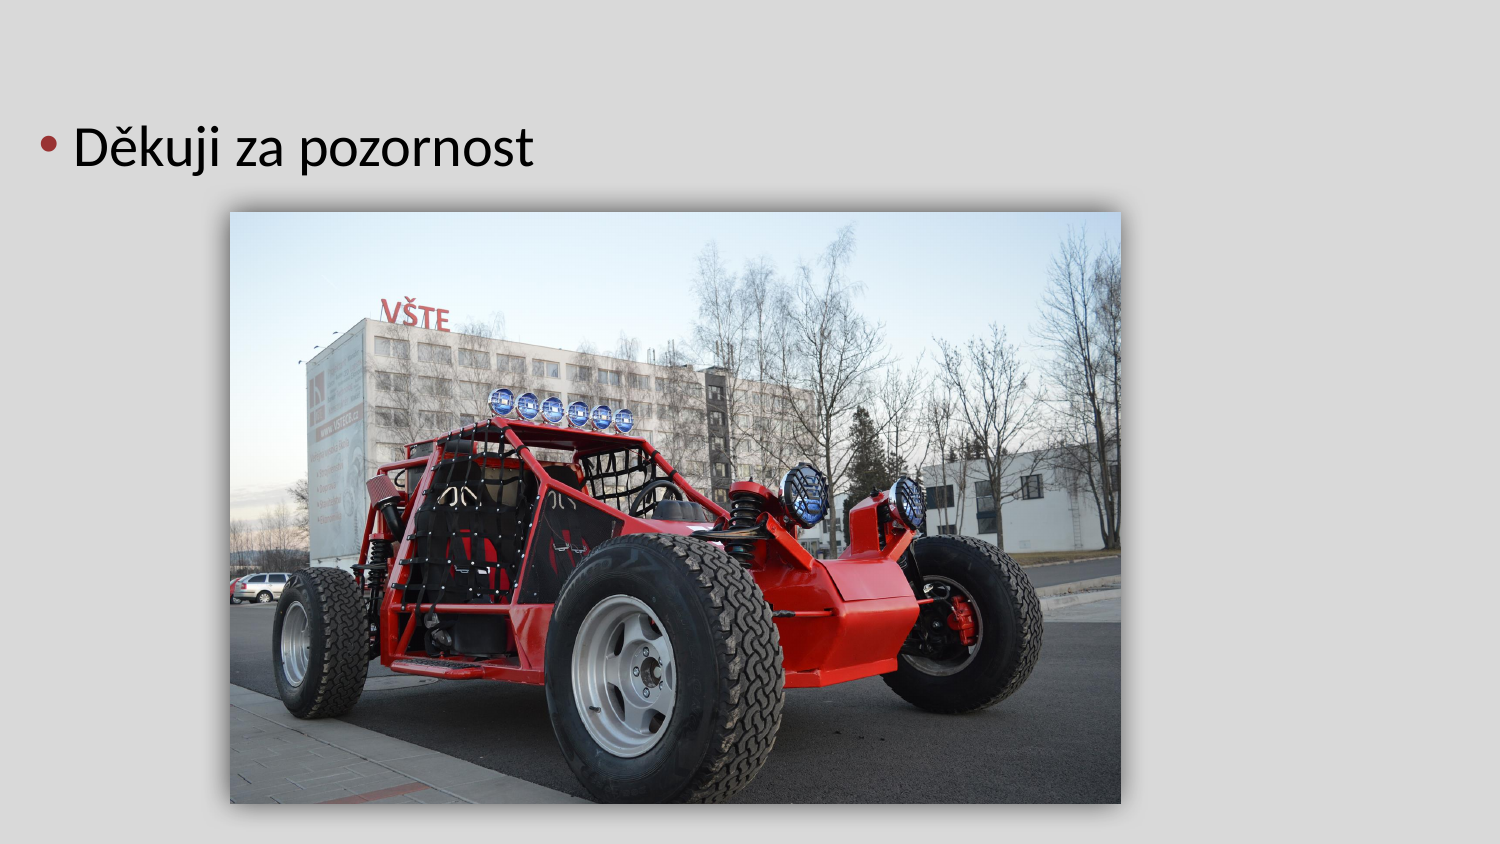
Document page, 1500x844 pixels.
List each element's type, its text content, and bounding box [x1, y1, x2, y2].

picture [229, 212, 1121, 805]
list Děkuji za pozornost [23, 118, 1264, 768]
